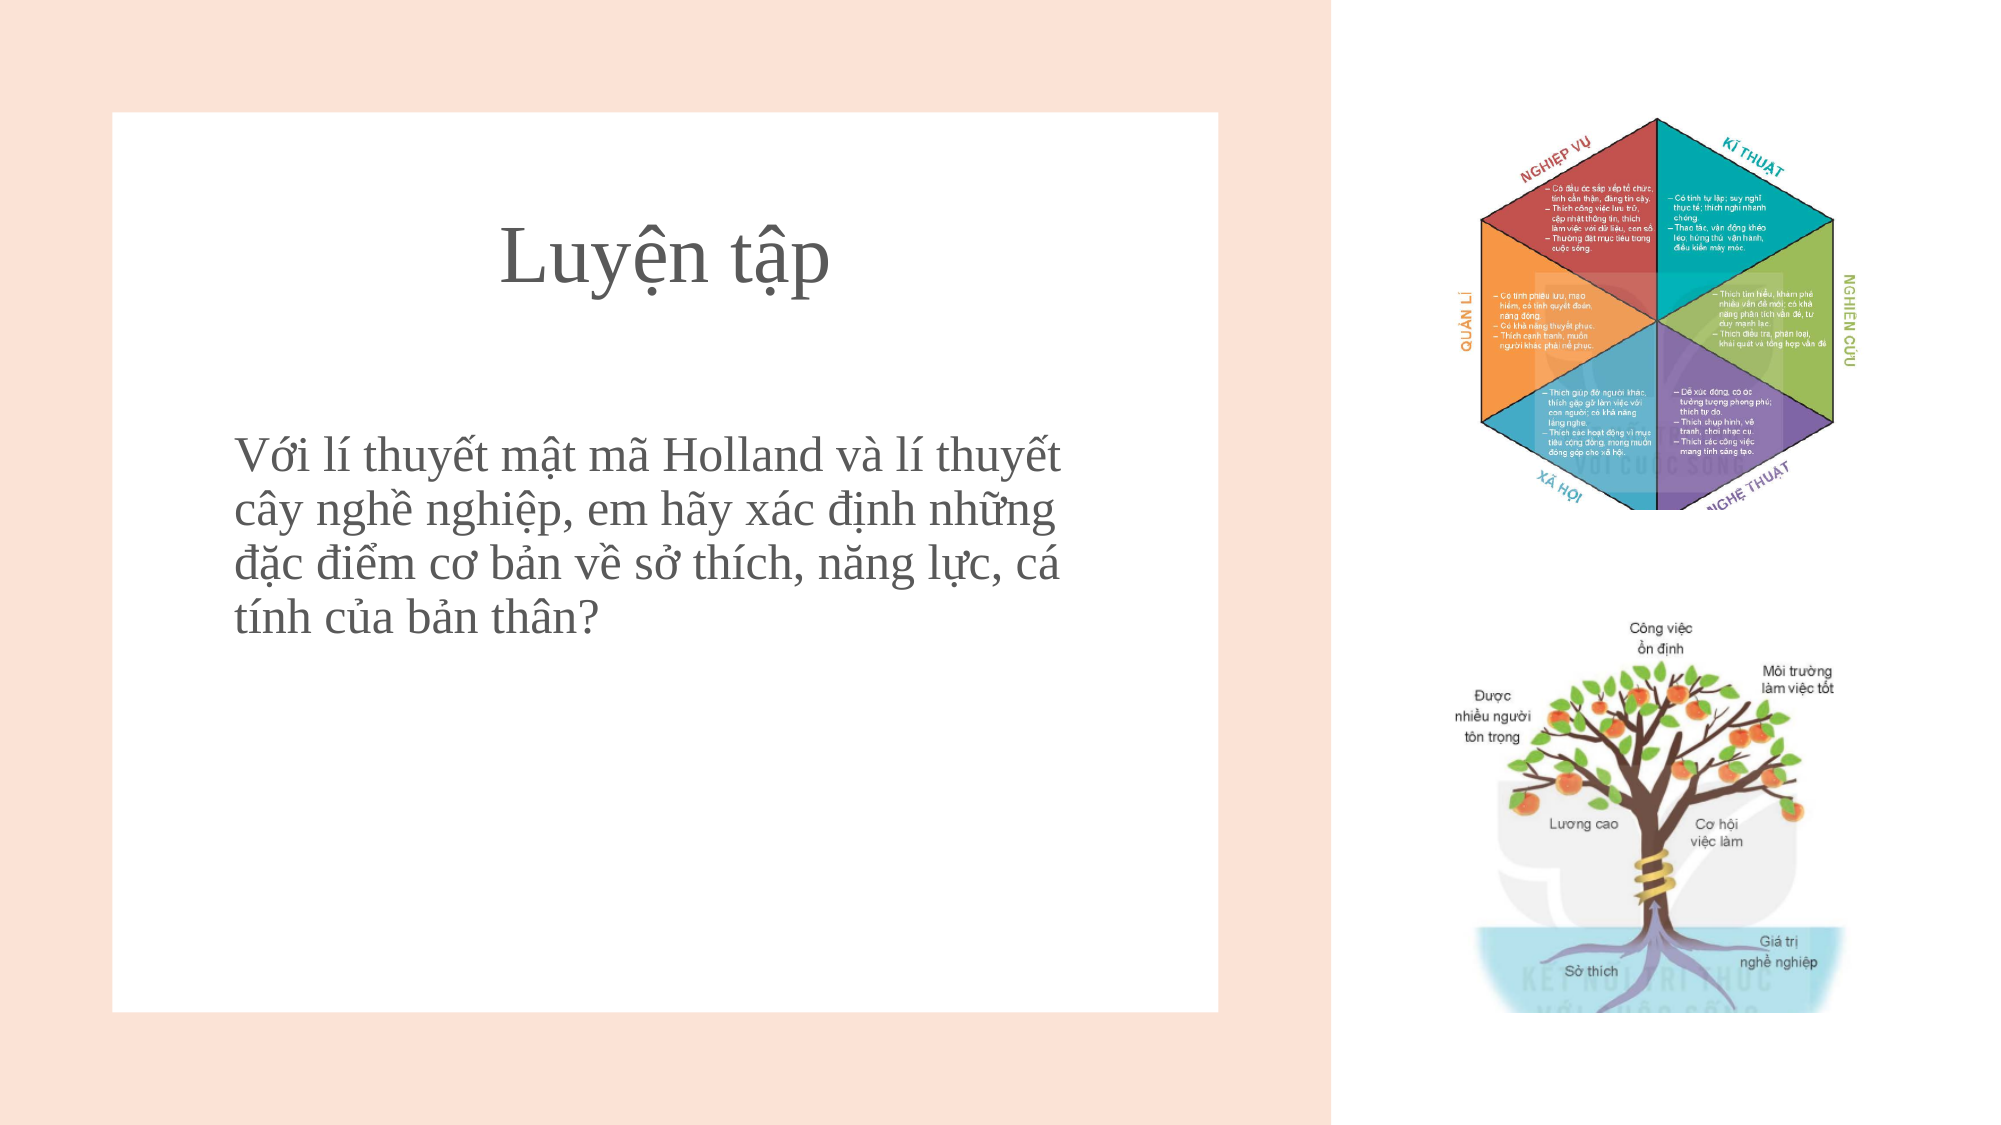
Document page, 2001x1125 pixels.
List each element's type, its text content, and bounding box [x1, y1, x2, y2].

picture [1439, 614, 1888, 1013]
title Luyện tập [217, 204, 1114, 309]
text_box [111, 111, 1220, 1014]
text_box [1333, 0, 2000, 1125]
list Với lí thuyết mật mã Holland và lí thuyết cây nghề nghiệp, em hãy xác định những đặc điểm cơ bản về sở thích, năng lực, cá tính của bản thân? [219, 420, 1115, 604]
picture [1439, 111, 1888, 511]
text_box [0, 0, 1333, 1125]
